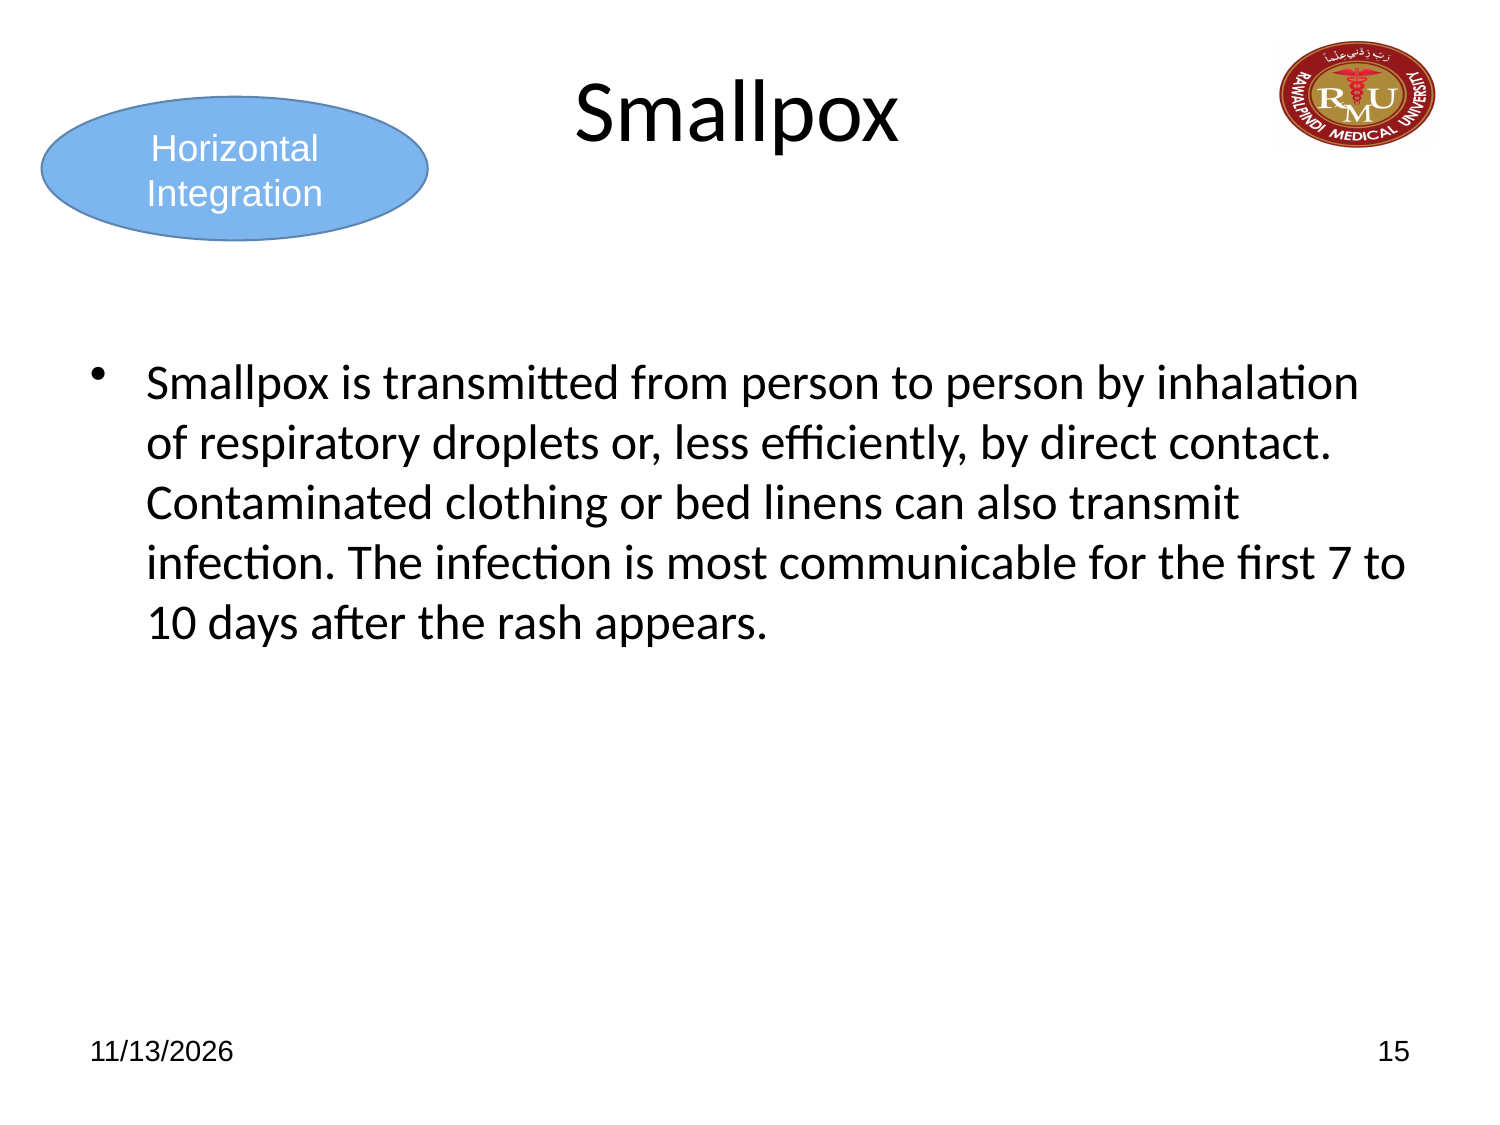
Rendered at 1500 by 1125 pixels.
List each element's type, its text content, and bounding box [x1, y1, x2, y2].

list Smallpox is transmitted from person to person by inhalation of respiratory droplets or, less efficiently, by direct contact. Contaminated clothing or bed linens can also transmit infection. The infection is most communicable for the first 7 to 10 days after the rash appears. [74, 262, 1426, 1006]
picture [1272, 37, 1437, 148]
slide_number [74, 1024, 426, 1103]
text_box Horizontal Integration [40, 95, 429, 242]
slide_number 15 [1074, 1024, 1426, 1103]
title Smallpox [74, 44, 1426, 233]
